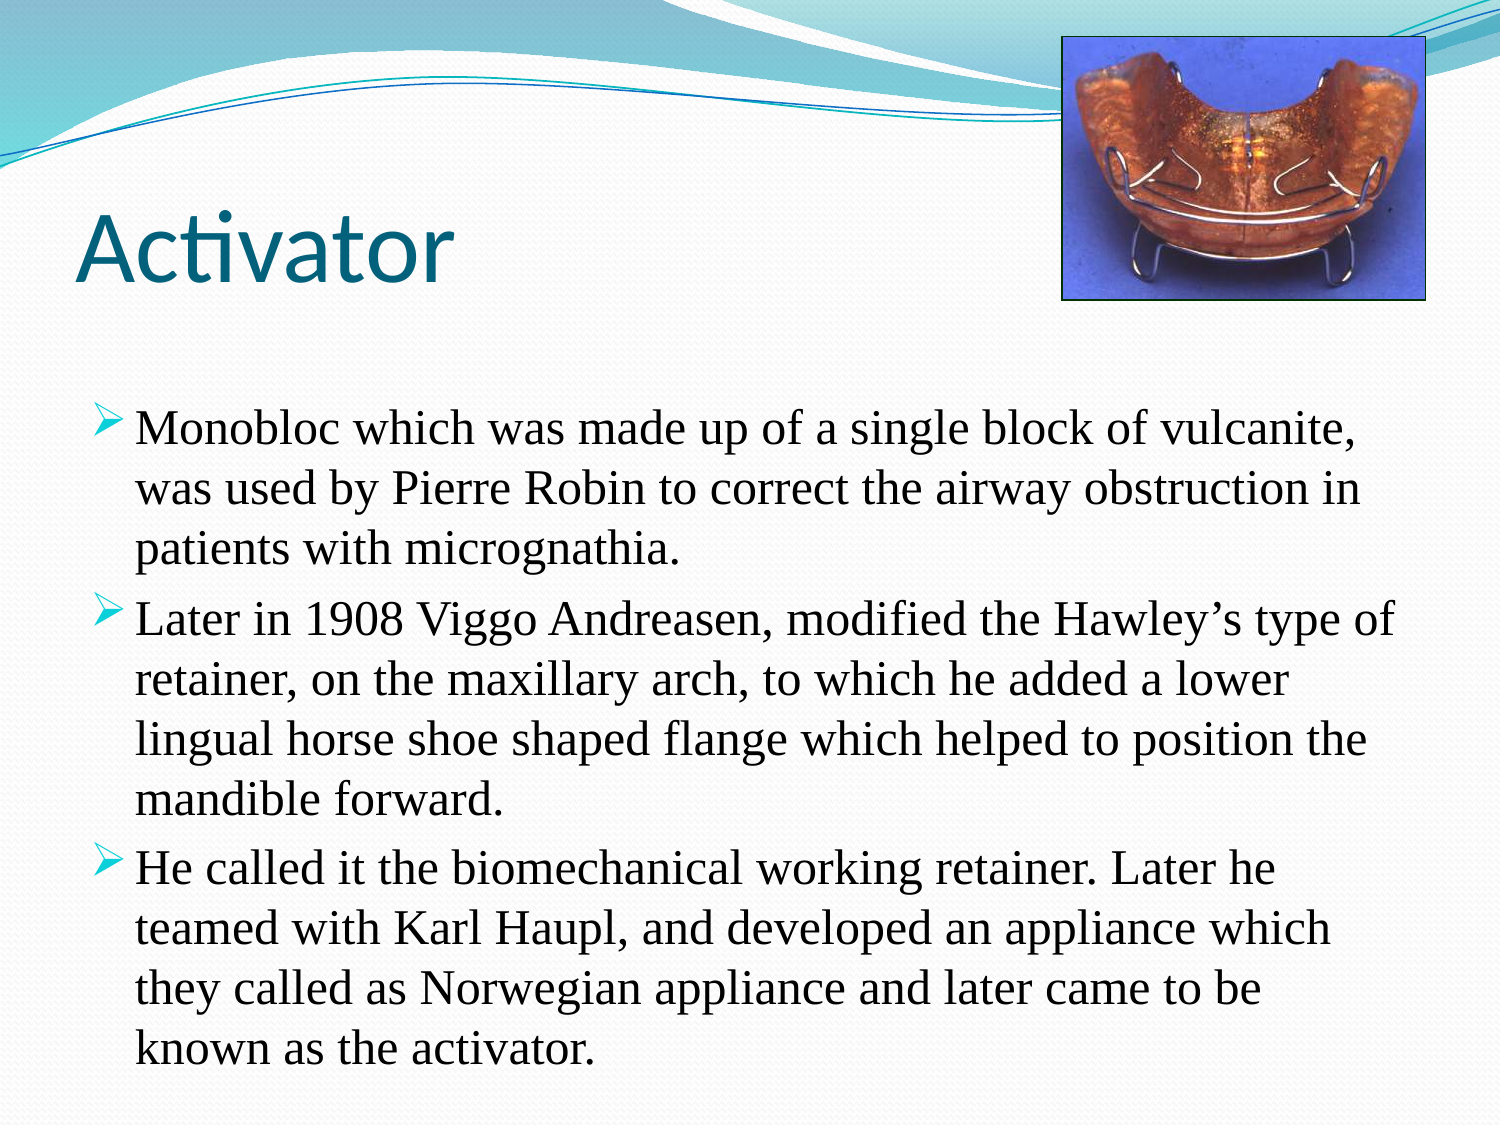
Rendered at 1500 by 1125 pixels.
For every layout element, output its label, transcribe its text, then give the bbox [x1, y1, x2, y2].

list Monobloc which was made up of a single block of vulcanite, was used by Pierre Robin to correct the airway obstruction in patients with micrognathia. Later in 1908 Viggo Andreasen, modified the Hawley’s type of retainer, on the maxillary arch, to which he added a lower lingual horse shoe shaped flange which helped to position the mandible forward. He called it the biomechanical working retainer. Later he teamed with Karl Haupl, and developed an appliance which they called as Norwegian appliance and later came to be known as the activator. [74, 317, 1426, 1038]
title Activator [74, 115, 1056, 304]
table_cell Mandibular advancement by 6–7 mm [1055, 115, 1060, 304]
picture [1062, 37, 1426, 300]
